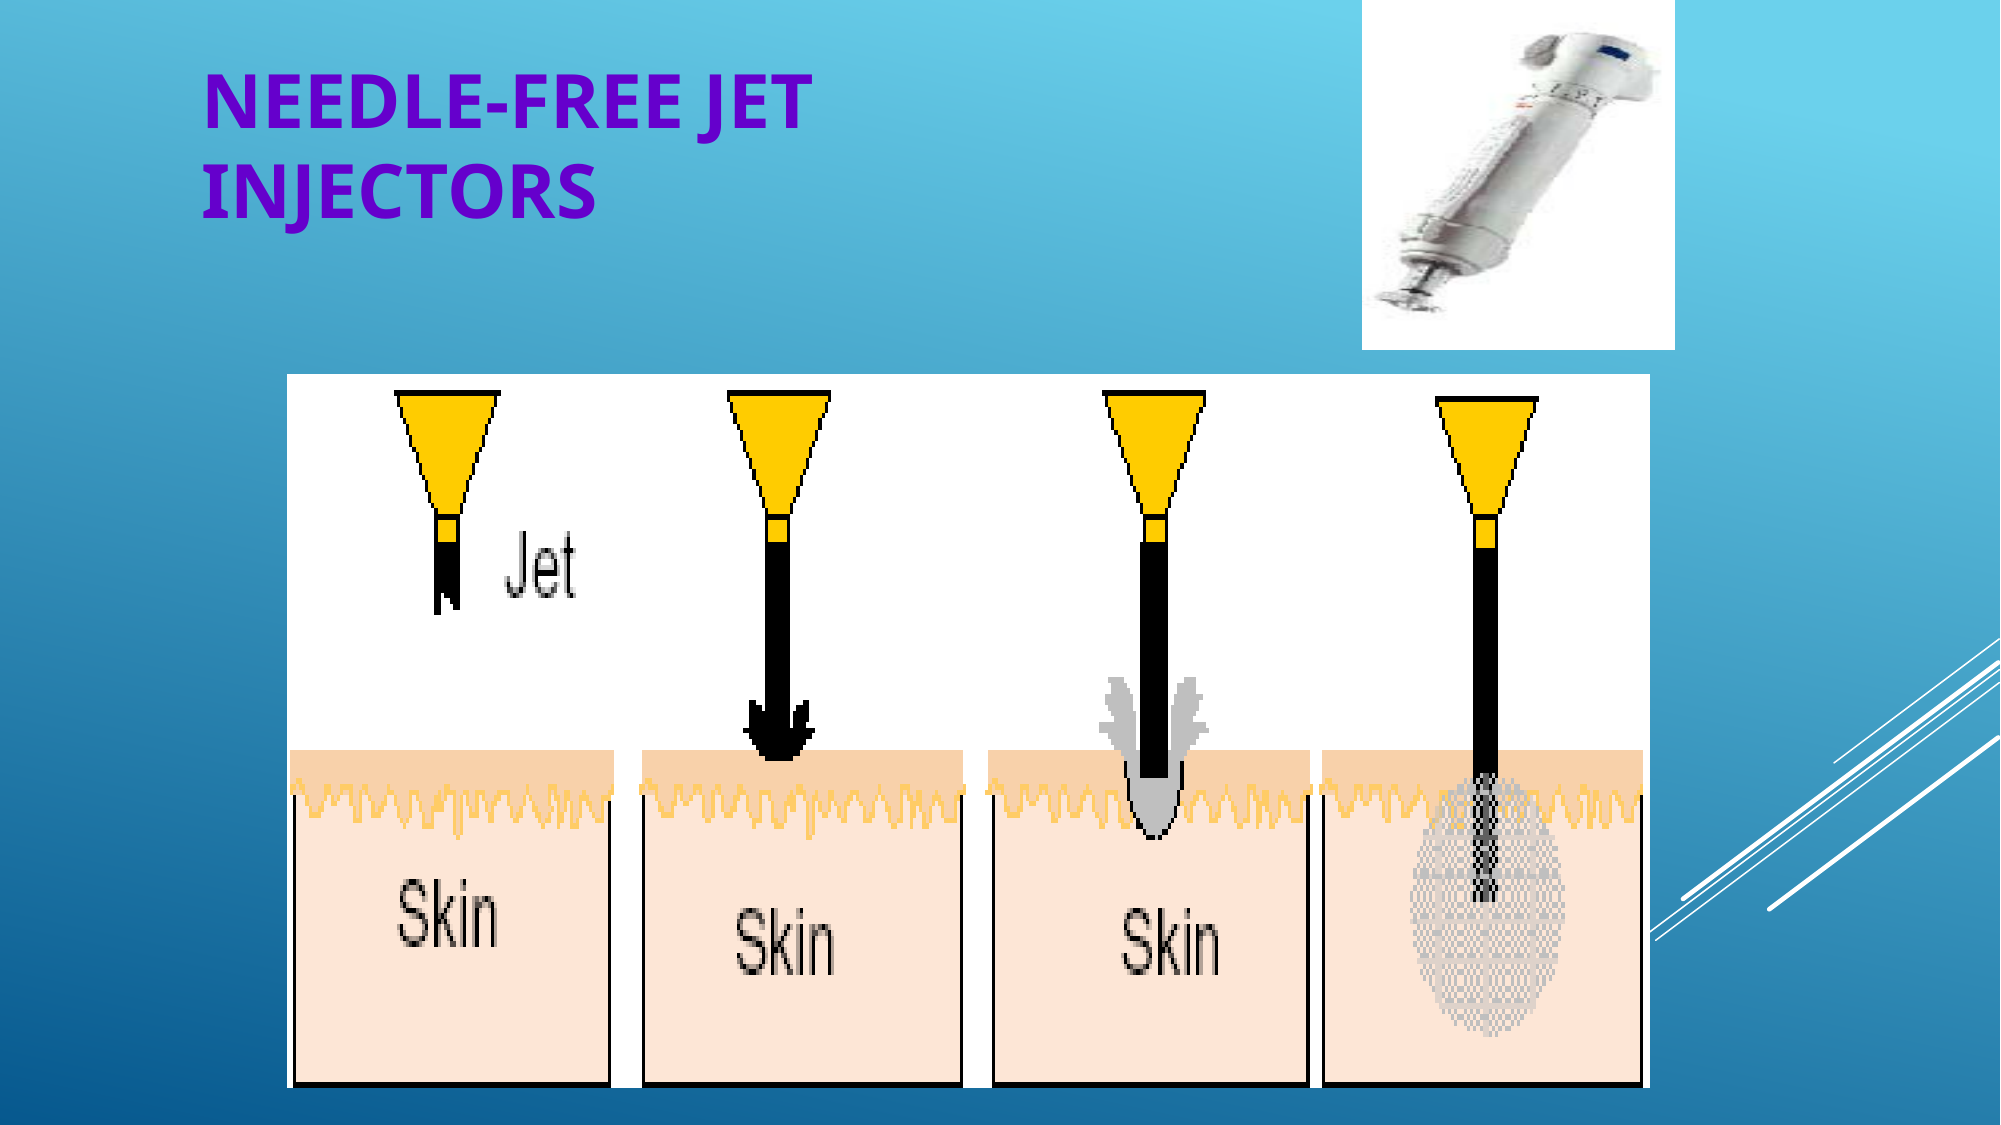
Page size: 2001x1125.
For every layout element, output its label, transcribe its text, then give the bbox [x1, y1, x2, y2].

title Needle-free Jet Injectors [199, 47, 1210, 238]
picture [287, 374, 1651, 1088]
picture [1362, 0, 1676, 351]
